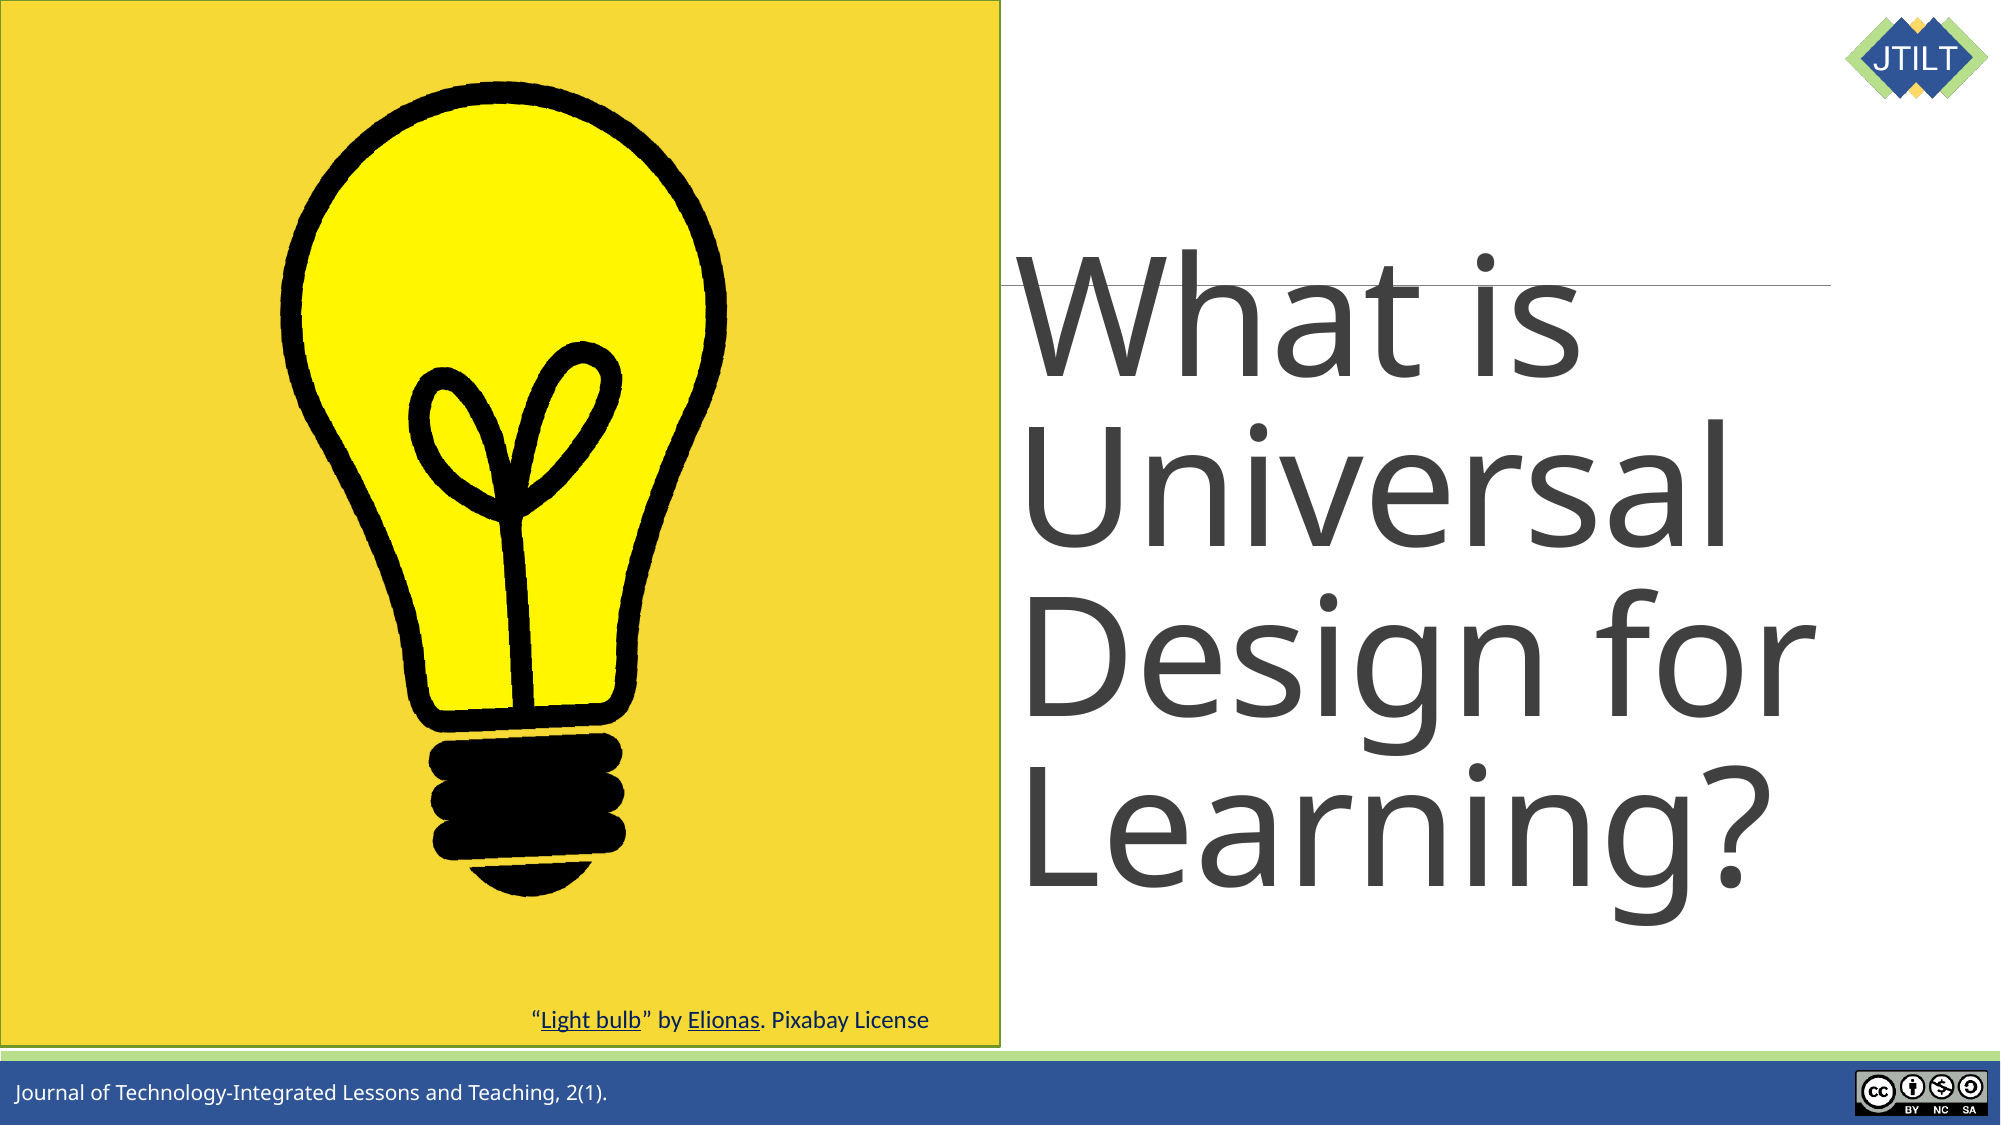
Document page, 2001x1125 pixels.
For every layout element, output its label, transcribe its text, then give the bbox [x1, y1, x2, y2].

picture [1855, 1070, 1988, 1116]
picture [1845, 17, 1988, 99]
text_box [0, 0, 1001, 1047]
title What is Universal Design for Learning? [1008, 440, 1951, 928]
